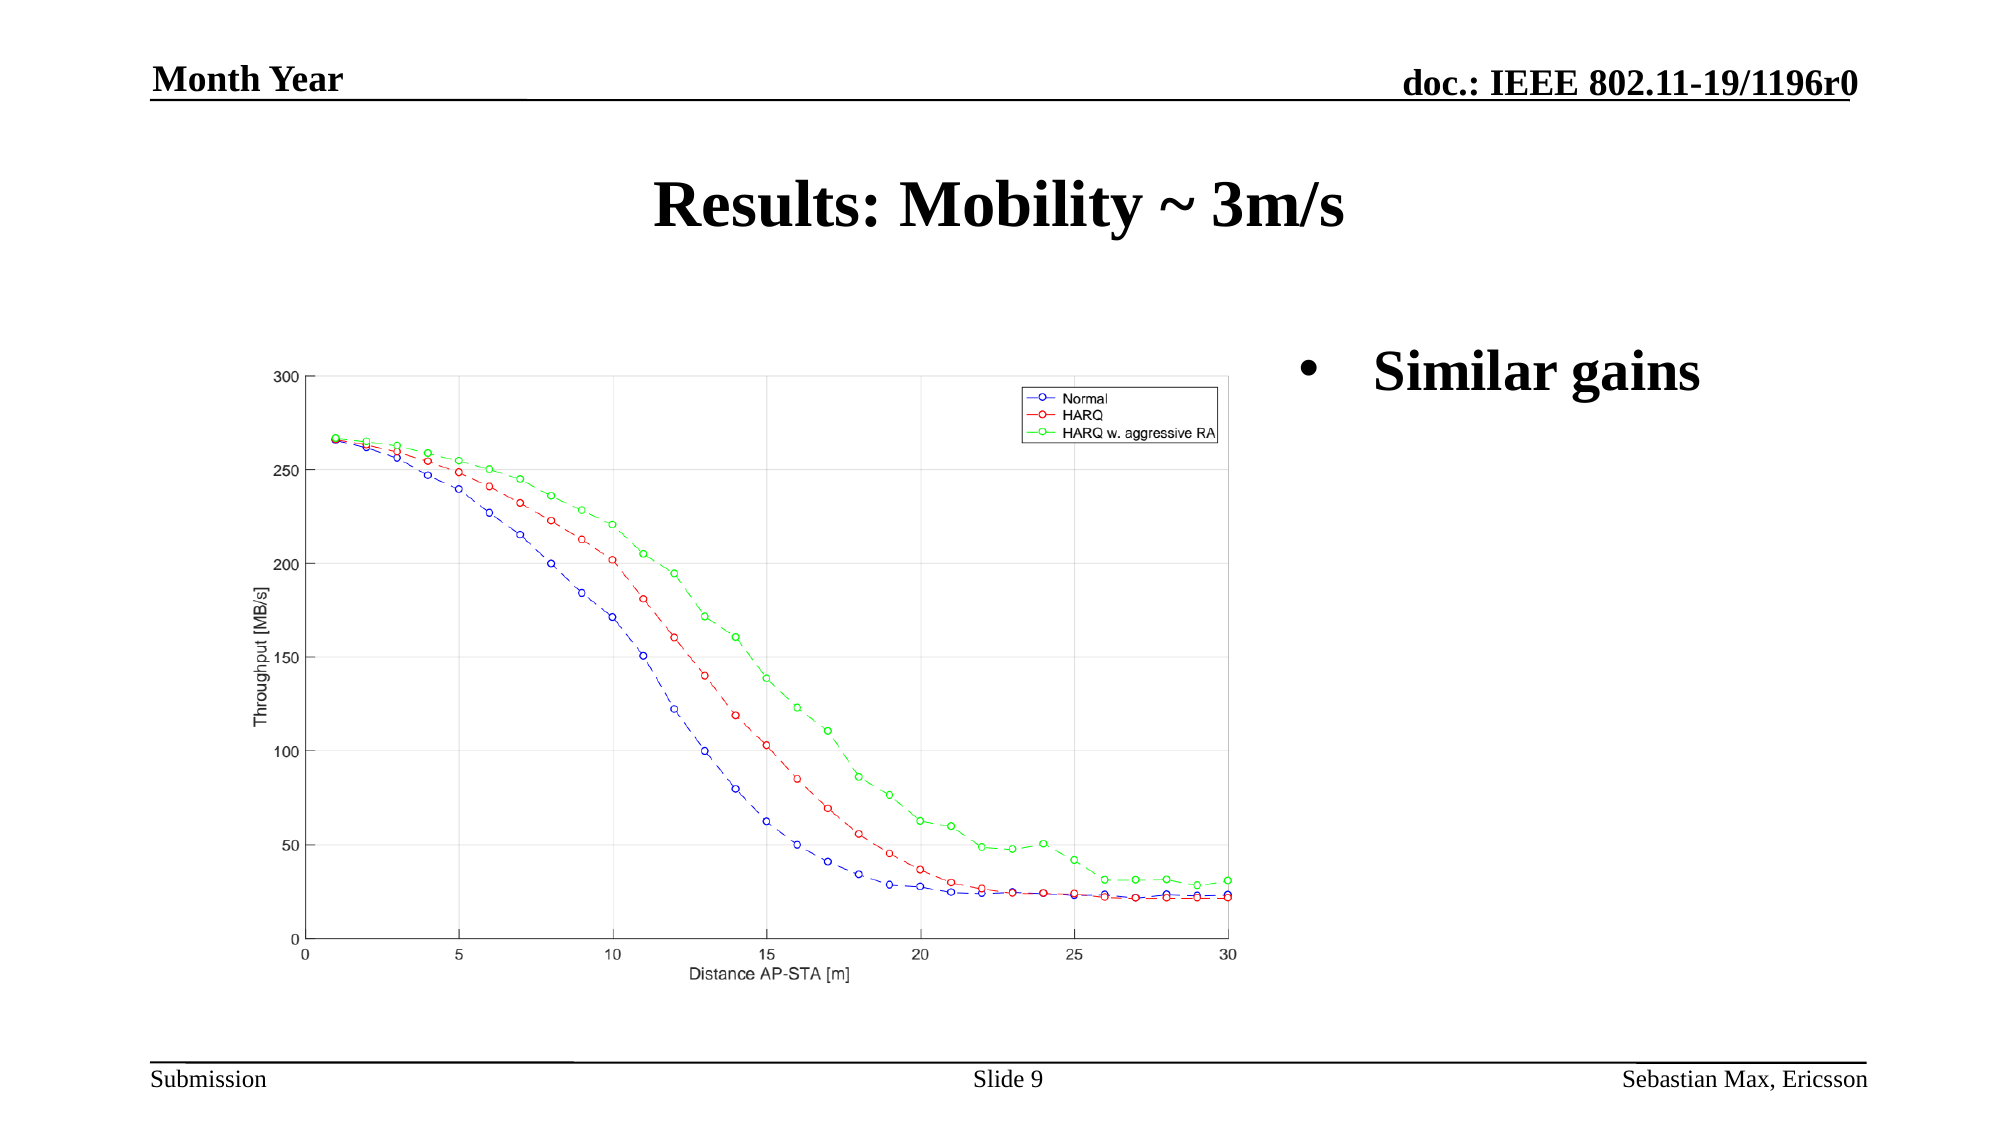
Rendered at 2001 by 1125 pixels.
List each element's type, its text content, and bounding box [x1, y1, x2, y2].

title Results: Mobility ~ 3m/s [149, 112, 1850, 288]
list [149, 324, 1340, 1013]
footer Sebastian Max, Ericsson [1171, 1061, 1869, 1093]
slide_number Slide 9 [950, 1061, 1067, 1123]
slide_number Month Year [152, 54, 563, 100]
list Similar gains [1340, 324, 1850, 1000]
